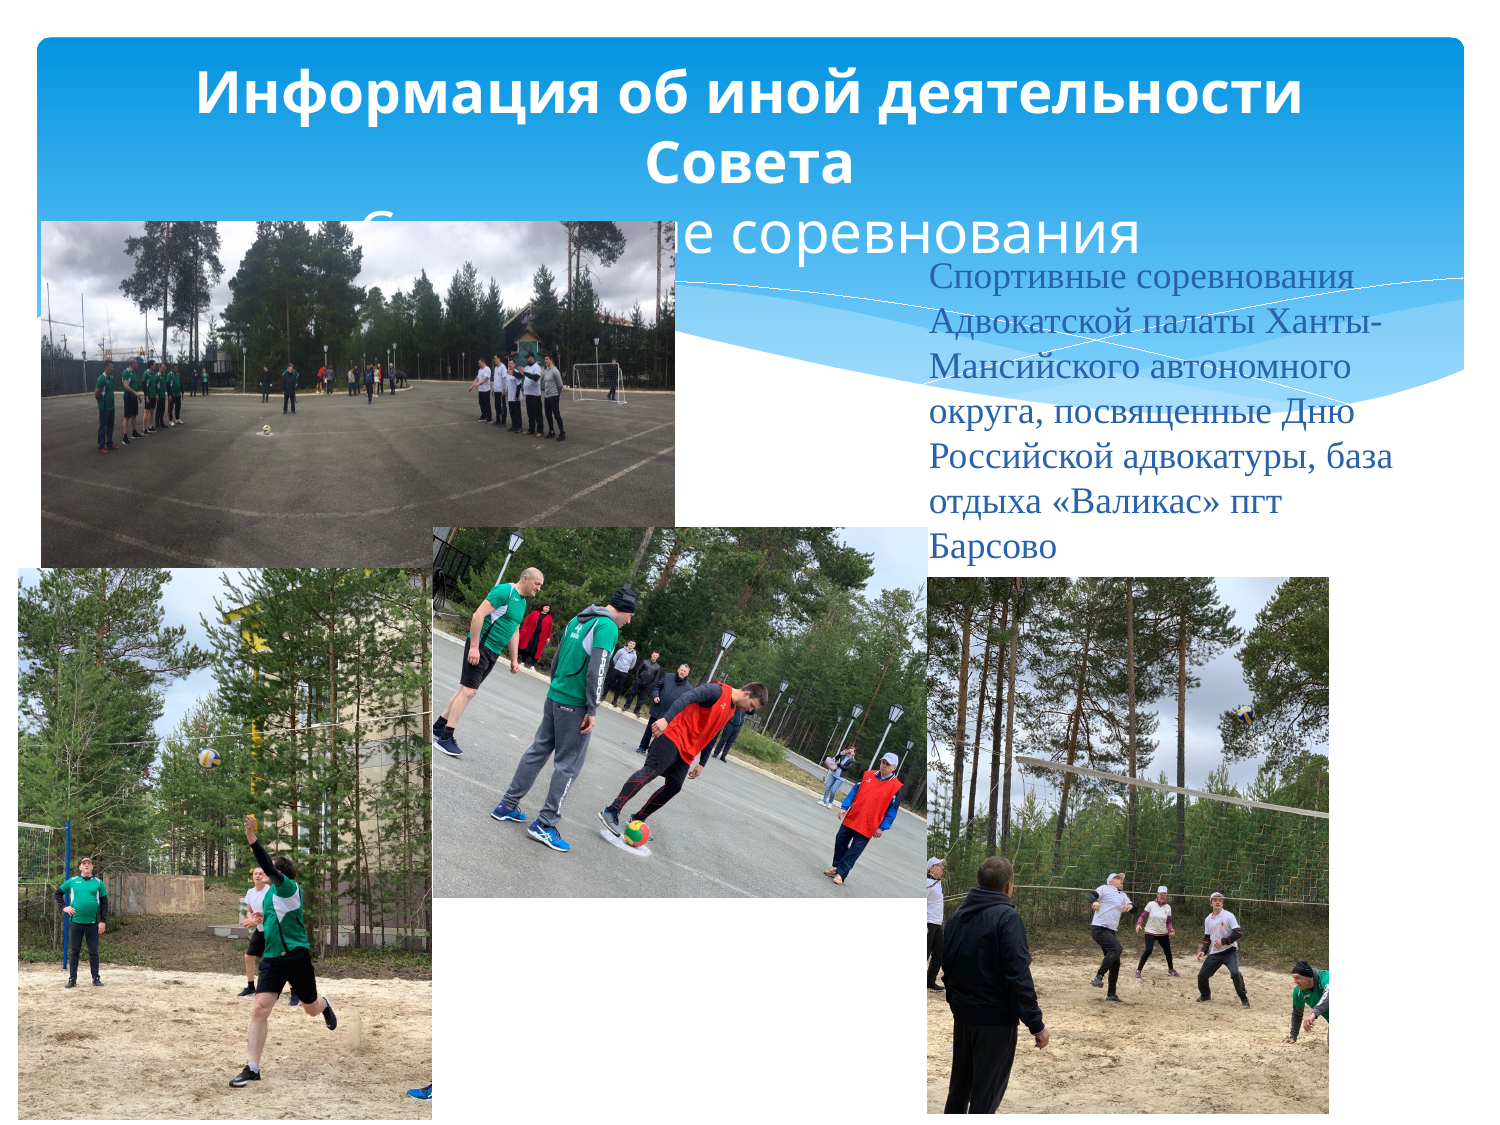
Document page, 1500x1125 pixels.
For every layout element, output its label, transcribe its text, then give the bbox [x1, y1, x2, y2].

picture [661, 69, 686, 78]
picture [223, 72, 236, 78]
title Информация об иной деятельности Совета Спортивные соревнования [75, 78, 1425, 243]
picture [829, 68, 855, 77]
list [40, 221, 675, 566]
picture [18, 526, 1330, 1120]
picture [301, 69, 308, 78]
text_box Спортивные соревнования Адвокатской палаты Ханты-Мансийского автономного округа, посвященные Дню Российской адвокатуры, база отдыха «Валикас» пгт Барсово [914, 243, 1424, 574]
picture [200, 72, 207, 78]
